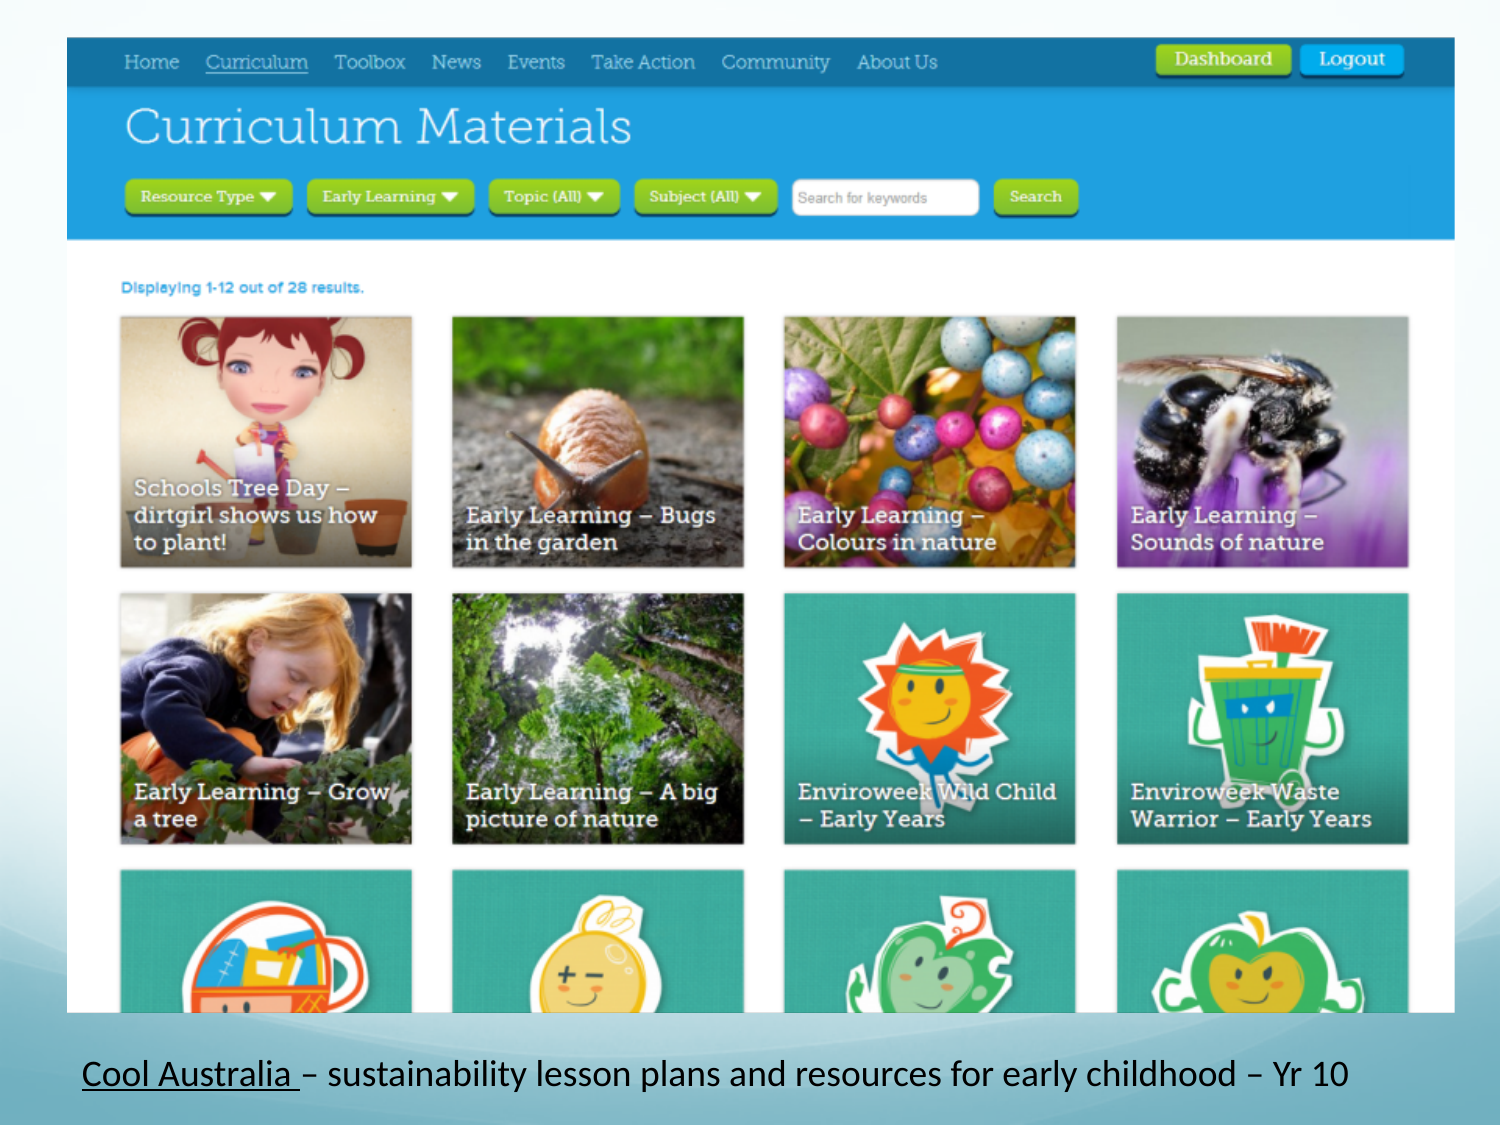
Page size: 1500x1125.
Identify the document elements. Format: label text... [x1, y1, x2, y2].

text_box Cool Australia – sustainability lesson plans and resources for early childhood – Yr 10 [67, 1041, 1455, 1102]
picture [66, 36, 1456, 1014]
